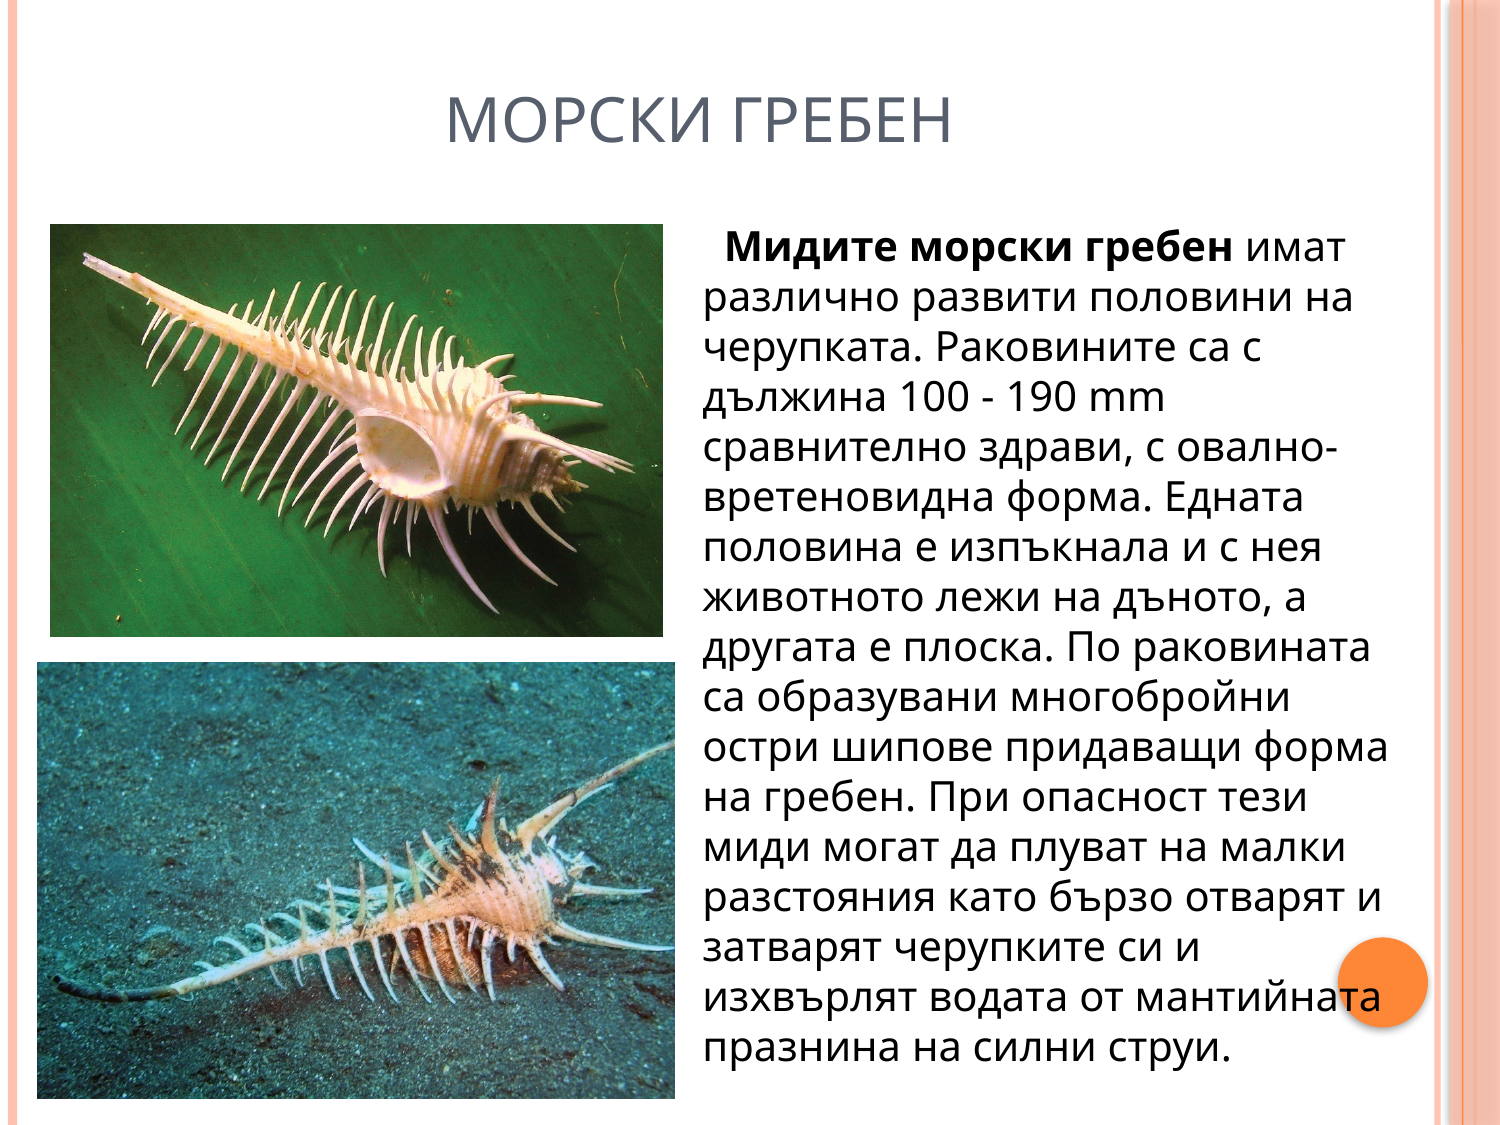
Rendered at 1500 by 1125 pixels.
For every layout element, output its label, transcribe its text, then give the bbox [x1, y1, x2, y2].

title Морски гребен [87, 0, 1313, 163]
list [36, 661, 676, 1099]
picture [49, 224, 663, 638]
text_box Мидите морски гребен имат различно развити половини на черупката. Раковините са с дължина 100 - 190 mm сравнително здрави, с овално-вретеновидна форма. Едната половина е изпъкнала и с нея животното лежи на дъното, а другата е плоска. По раковината са образувани многобройни остри шипове придаващи форма на гребен. При опасност тези миди могат да плуват на малки разстояния като бързо отварят и затварят черупките си и изхвърлят водата от мантийната празнина на силни струи. [687, 212, 1425, 1078]
